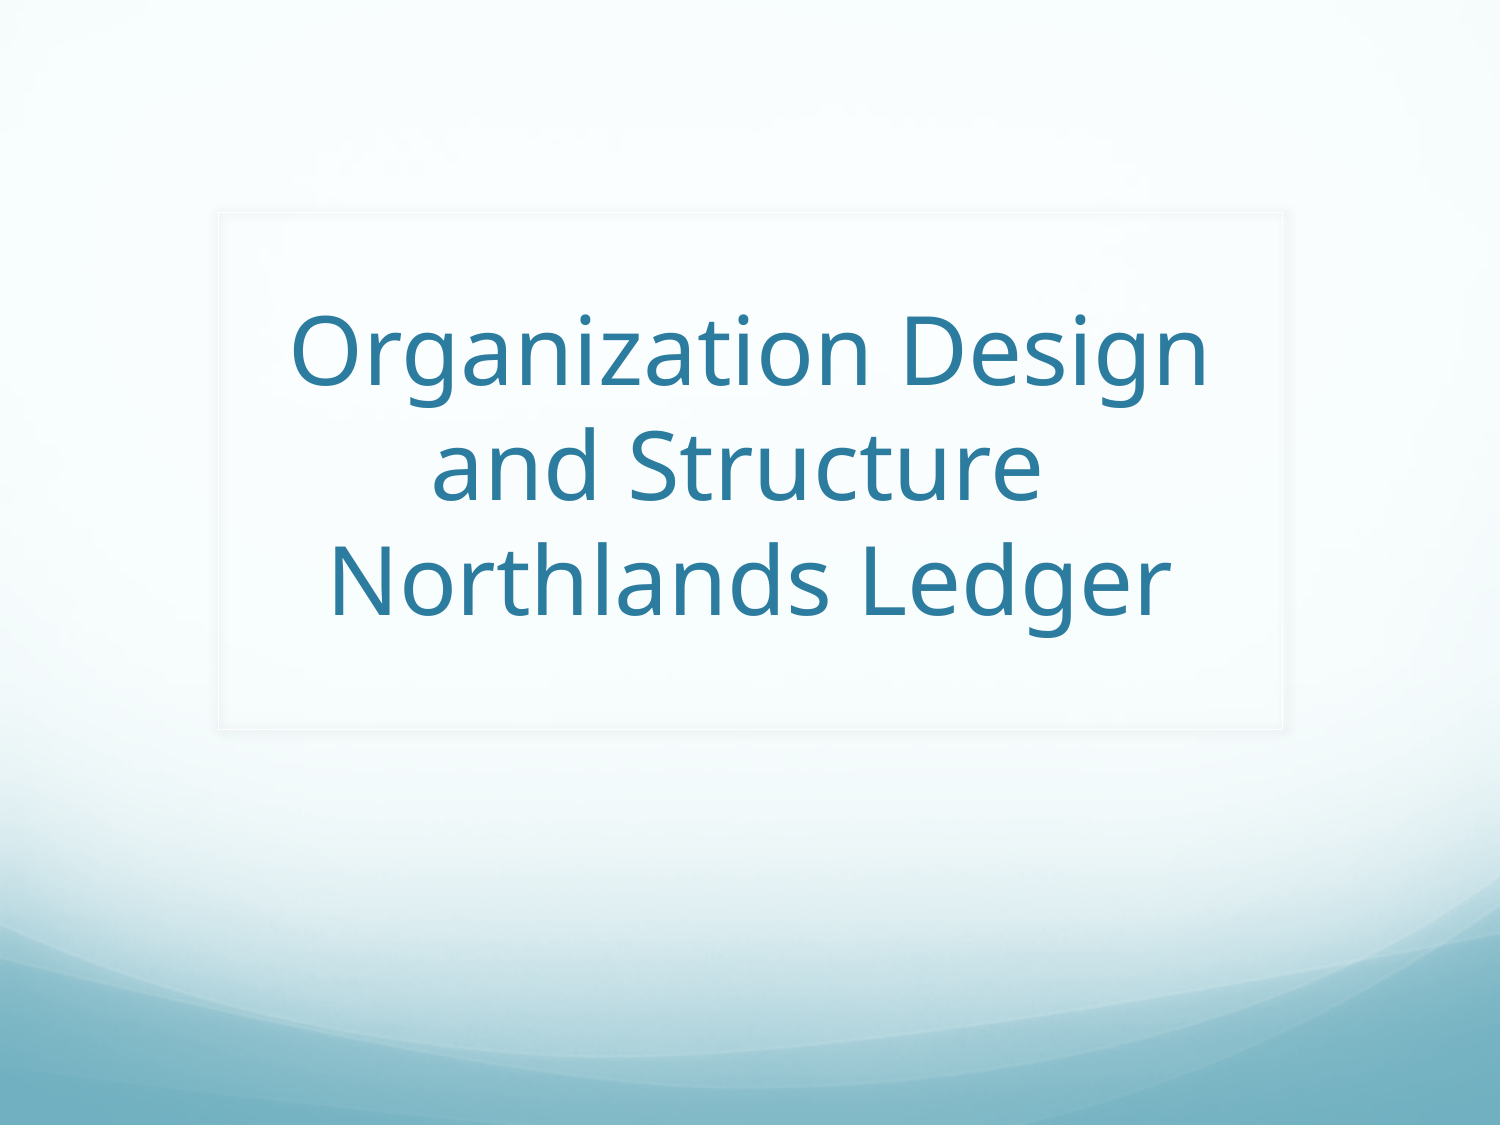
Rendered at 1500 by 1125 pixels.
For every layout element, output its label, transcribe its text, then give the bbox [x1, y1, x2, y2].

title Organization Design and Structure Northlands Ledger [217, 249, 1283, 642]
